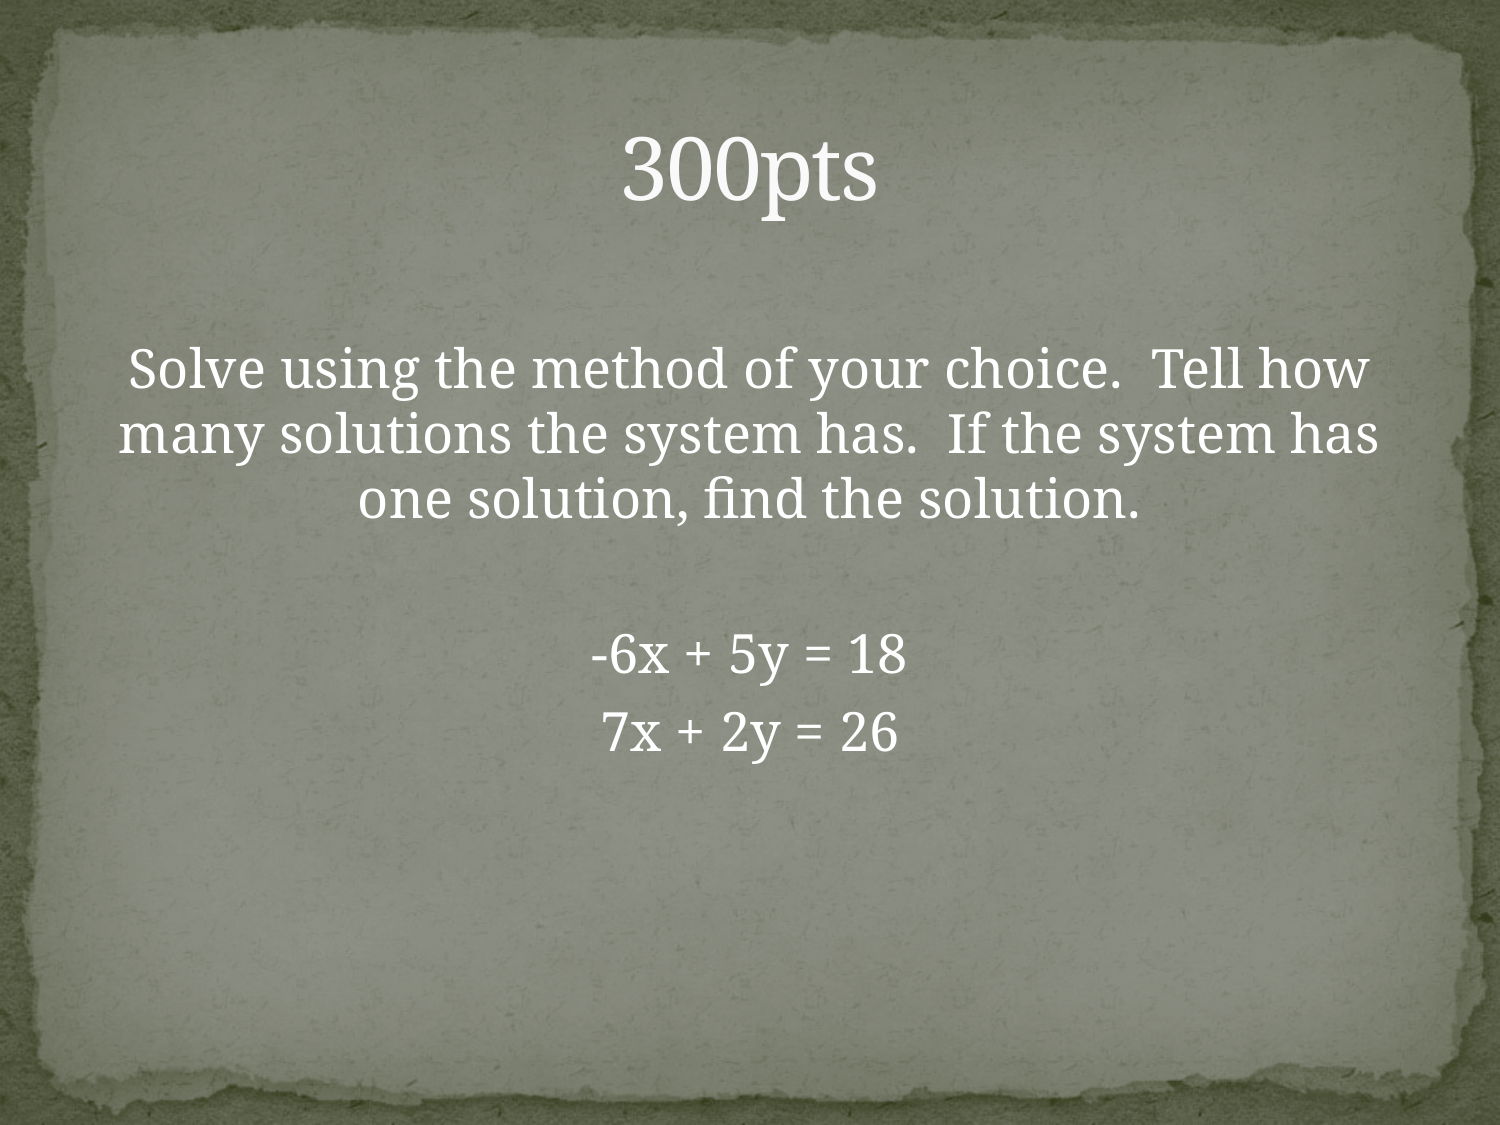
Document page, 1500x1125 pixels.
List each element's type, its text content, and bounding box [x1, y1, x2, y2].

list Solve using the method of your choice. Tell how many solutions the system has. If the system has one solution, find the solution. -6x + 5y = 18 7x + 2y = 26 [75, 249, 1425, 1000]
title 300pts [74, 24, 1425, 225]
